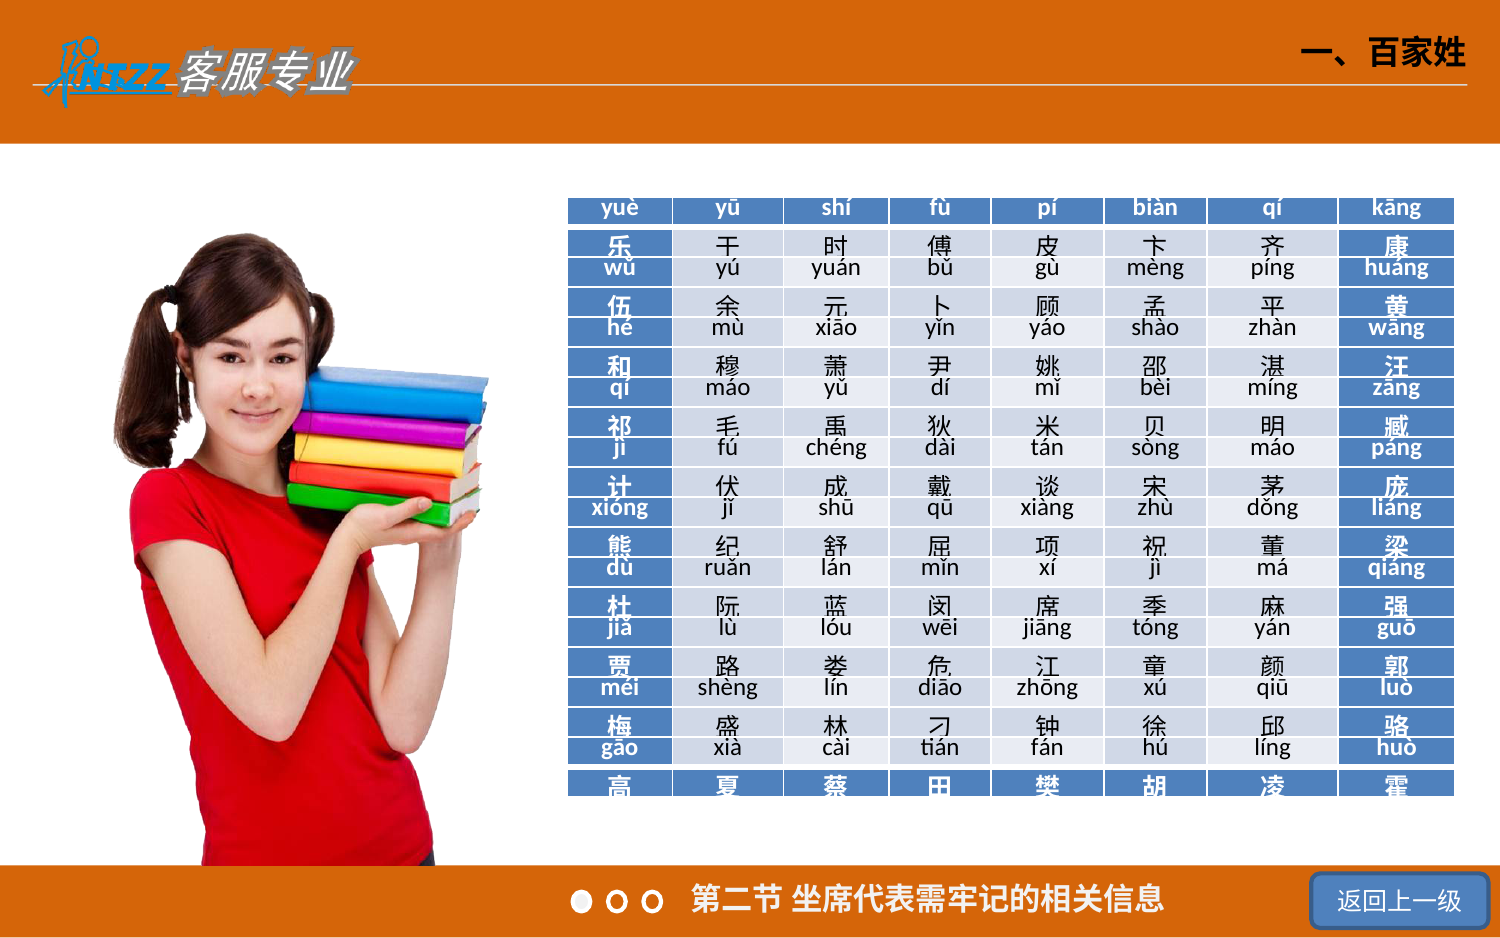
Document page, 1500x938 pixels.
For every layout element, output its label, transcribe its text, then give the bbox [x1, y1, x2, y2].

table_cell 江 [992, 648, 1103, 676]
table_cell shào [1105, 318, 1206, 346]
table_cell diāo [890, 678, 990, 706]
table_cell 盛 [673, 708, 783, 736]
table_cell 米 [992, 408, 1103, 436]
table_cell 湛 [1208, 348, 1337, 376]
table_cell jǐ [673, 498, 783, 526]
table_cell fú [673, 438, 783, 466]
table_cell 纪 [673, 528, 783, 556]
table_header yū [673, 198, 783, 224]
picture [82, 40, 96, 55]
text_box [643, 891, 662, 912]
table_cell 元 [784, 288, 888, 316]
table_cell tián [890, 738, 990, 764]
table_header qí [1208, 198, 1337, 224]
table_cell 庞 [1339, 468, 1454, 496]
table_cell 钟 [992, 708, 1103, 736]
table_cell 谈 [992, 468, 1103, 496]
table_cell liáng [1339, 498, 1454, 526]
table_cell 危 [890, 648, 990, 676]
picture [74, 64, 84, 87]
table_cell míng [1208, 378, 1337, 406]
table_cell cài [784, 738, 888, 764]
table_cell jì [568, 438, 672, 466]
table_cell 席 [992, 588, 1103, 616]
table_cell gù [992, 258, 1103, 286]
picture [101, 73, 111, 85]
table_cell 梅 [568, 708, 672, 736]
table_cell lù [673, 618, 783, 646]
table_cell 高 [568, 770, 672, 796]
table_cell 齐 [1208, 230, 1337, 256]
table_cell qiū [1208, 678, 1337, 706]
table_cell 刁 [890, 708, 990, 736]
table_cell bǔ [890, 258, 990, 286]
table_cell xiàng [992, 498, 1103, 526]
table_cell 樊 [992, 770, 1103, 796]
table_cell 麻 [1208, 588, 1337, 616]
table_cell guō [1339, 618, 1454, 646]
table_cell qí [568, 378, 672, 406]
table_cell yuán [784, 258, 888, 286]
table_cell 平 [1208, 288, 1337, 316]
table_cell 童 [1105, 648, 1206, 676]
table_cell 康 [1339, 230, 1454, 256]
table_cell xú [1105, 678, 1206, 706]
table_cell dǒng [1208, 498, 1337, 526]
table_cell 姚 [992, 348, 1103, 376]
table_cell má [1208, 558, 1337, 586]
table_header biàn [1105, 198, 1206, 224]
picture [40, 36, 85, 108]
table_cell 胡 [1105, 770, 1206, 796]
table_header pí [992, 198, 1103, 224]
table_cell 时 [784, 230, 888, 256]
table_cell 卜 [890, 288, 990, 316]
table_cell 伏 [673, 468, 783, 496]
table_cell 路 [673, 648, 783, 676]
table_cell 计 [568, 468, 672, 496]
table_cell 杜 [568, 588, 672, 616]
text_box 一、百家姓 [544, 25, 1479, 77]
table_cell 熊 [568, 528, 672, 556]
table_cell 蔡 [784, 770, 888, 796]
table_cell chéng [784, 438, 888, 466]
table_cell líng [1208, 738, 1337, 764]
picture [85, 85, 92, 91]
table_cell 尹 [890, 348, 990, 376]
table_cell 林 [784, 708, 888, 736]
table_cell 皮 [992, 230, 1103, 256]
table_cell 凌 [1208, 770, 1337, 796]
table_cell wǔ [568, 258, 672, 286]
table_cell 祁 [568, 408, 672, 436]
table_cell bèi [1105, 378, 1206, 406]
table_cell xià [673, 738, 783, 764]
table_cell xí [992, 558, 1103, 586]
table_cell méi [568, 678, 672, 706]
text_box [0, 865, 1500, 938]
table_cell 狄 [890, 408, 990, 436]
table_cell yǔ [784, 378, 888, 406]
table_cell xióng [568, 498, 672, 526]
text_box [572, 891, 591, 912]
table_cell yáo [992, 318, 1103, 346]
table_cell gāo [568, 738, 672, 764]
table_cell shū [784, 498, 888, 526]
table_cell 萧 [784, 348, 888, 376]
table_cell 娄 [784, 648, 888, 676]
table_cell hú [1105, 738, 1206, 764]
table_cell 穆 [673, 348, 783, 376]
table_cell yǐn [890, 318, 990, 346]
table_cell huò [1339, 738, 1454, 764]
table_cell 孟 [1105, 288, 1206, 316]
table_cell zhōng [992, 678, 1103, 706]
text_box 返回上一级 [1311, 873, 1489, 929]
table_cell 邵 [1105, 348, 1206, 376]
table_cell 顾 [992, 288, 1103, 316]
table_cell mèng [1105, 258, 1206, 286]
table_cell 余 [673, 288, 783, 316]
picture [72, 48, 86, 68]
table_cell lín [784, 678, 888, 706]
table_cell 舒 [784, 528, 888, 556]
table_cell mǐ [992, 378, 1103, 406]
table_cell 成 [784, 468, 888, 496]
table_cell tán [992, 438, 1103, 466]
table_cell 屈 [890, 528, 990, 556]
table_cell jiāng [992, 618, 1103, 646]
table_cell máo [673, 378, 783, 406]
table_cell hé [568, 318, 672, 346]
table_cell lán [784, 558, 888, 586]
table_cell shèng [673, 678, 783, 706]
table_cell dài [890, 438, 990, 466]
table_cell 宋 [1105, 468, 1206, 496]
table_cell 卞 [1105, 230, 1206, 256]
table_cell 茅 [1208, 468, 1337, 496]
table_cell 蓝 [784, 588, 888, 616]
table_cell tóng [1105, 618, 1206, 646]
table_cell jì [1105, 558, 1206, 586]
table_cell 于 [673, 230, 783, 256]
table_cell máo [1208, 438, 1337, 466]
table_cell 和 [568, 348, 672, 376]
table_cell 贾 [568, 648, 672, 676]
table_cell huáng [1339, 258, 1454, 286]
table_cell 伍 [568, 288, 672, 316]
table_cell 汪 [1339, 348, 1454, 376]
table_cell 夏 [673, 770, 783, 796]
table_cell dí [890, 378, 990, 406]
table_cell mǐn [890, 558, 990, 586]
table_cell mù [673, 318, 783, 346]
table_cell 傅 [890, 230, 990, 256]
table_cell qiáng [1339, 558, 1454, 586]
table_cell luò [1339, 678, 1454, 706]
table_cell 项 [992, 528, 1103, 556]
table_cell 闵 [890, 588, 990, 616]
table_cell lóu [784, 618, 888, 646]
table_cell 梁 [1339, 528, 1454, 556]
text_box [608, 891, 626, 912]
picture [111, 232, 489, 866]
table_cell dù [568, 558, 672, 586]
text_box [0, 0, 1500, 144]
table_cell 明 [1208, 408, 1337, 436]
table_cell wēi [890, 618, 990, 646]
table_cell wāng [1339, 318, 1454, 346]
table_cell ruǎn [673, 558, 783, 586]
table_cell 禹 [784, 408, 888, 436]
picture [67, 36, 362, 108]
picture [63, 44, 75, 73]
table_cell yán [1208, 618, 1337, 646]
table_cell 祝 [1105, 528, 1206, 556]
table_cell 乐 [568, 230, 672, 256]
table_cell 季 [1105, 588, 1206, 616]
table_cell 田 [890, 770, 990, 796]
table_cell 戴 [890, 468, 990, 496]
table_cell 贝 [1105, 408, 1206, 436]
table_cell píng [1208, 258, 1337, 286]
table_cell 臧 [1339, 408, 1454, 436]
table_cell qū [890, 498, 990, 526]
table_header yuè [568, 198, 672, 224]
table_cell 董 [1208, 528, 1337, 556]
table_header fù [890, 198, 990, 224]
table_cell jiǎ [568, 618, 672, 646]
table_cell zhù [1105, 498, 1206, 526]
table_cell 霍 [1339, 770, 1454, 796]
table_cell yú [673, 258, 783, 286]
table_cell zāng [1339, 378, 1454, 406]
table_cell fán [992, 738, 1103, 764]
text_box 第二节 坐席代表需牢记的相关信息 [679, 874, 1187, 923]
table_header kāng [1339, 198, 1454, 224]
text_box [66, 116, 201, 144]
table_cell xiāo [784, 318, 888, 346]
table_cell 徐 [1105, 708, 1206, 736]
table_cell 强 [1339, 588, 1454, 616]
table_cell 邱 [1208, 708, 1337, 736]
table_cell sòng [1105, 438, 1206, 466]
table_cell zhàn [1208, 318, 1337, 346]
table_cell 黄 [1339, 288, 1454, 316]
table_cell páng [1339, 438, 1454, 466]
table_cell 郭 [1339, 648, 1454, 676]
table_cell 毛 [673, 408, 783, 436]
table_cell 颜 [1208, 648, 1337, 676]
table_header shí [784, 198, 888, 224]
table_cell 骆 [1339, 708, 1454, 736]
table_cell 阮 [673, 588, 783, 616]
